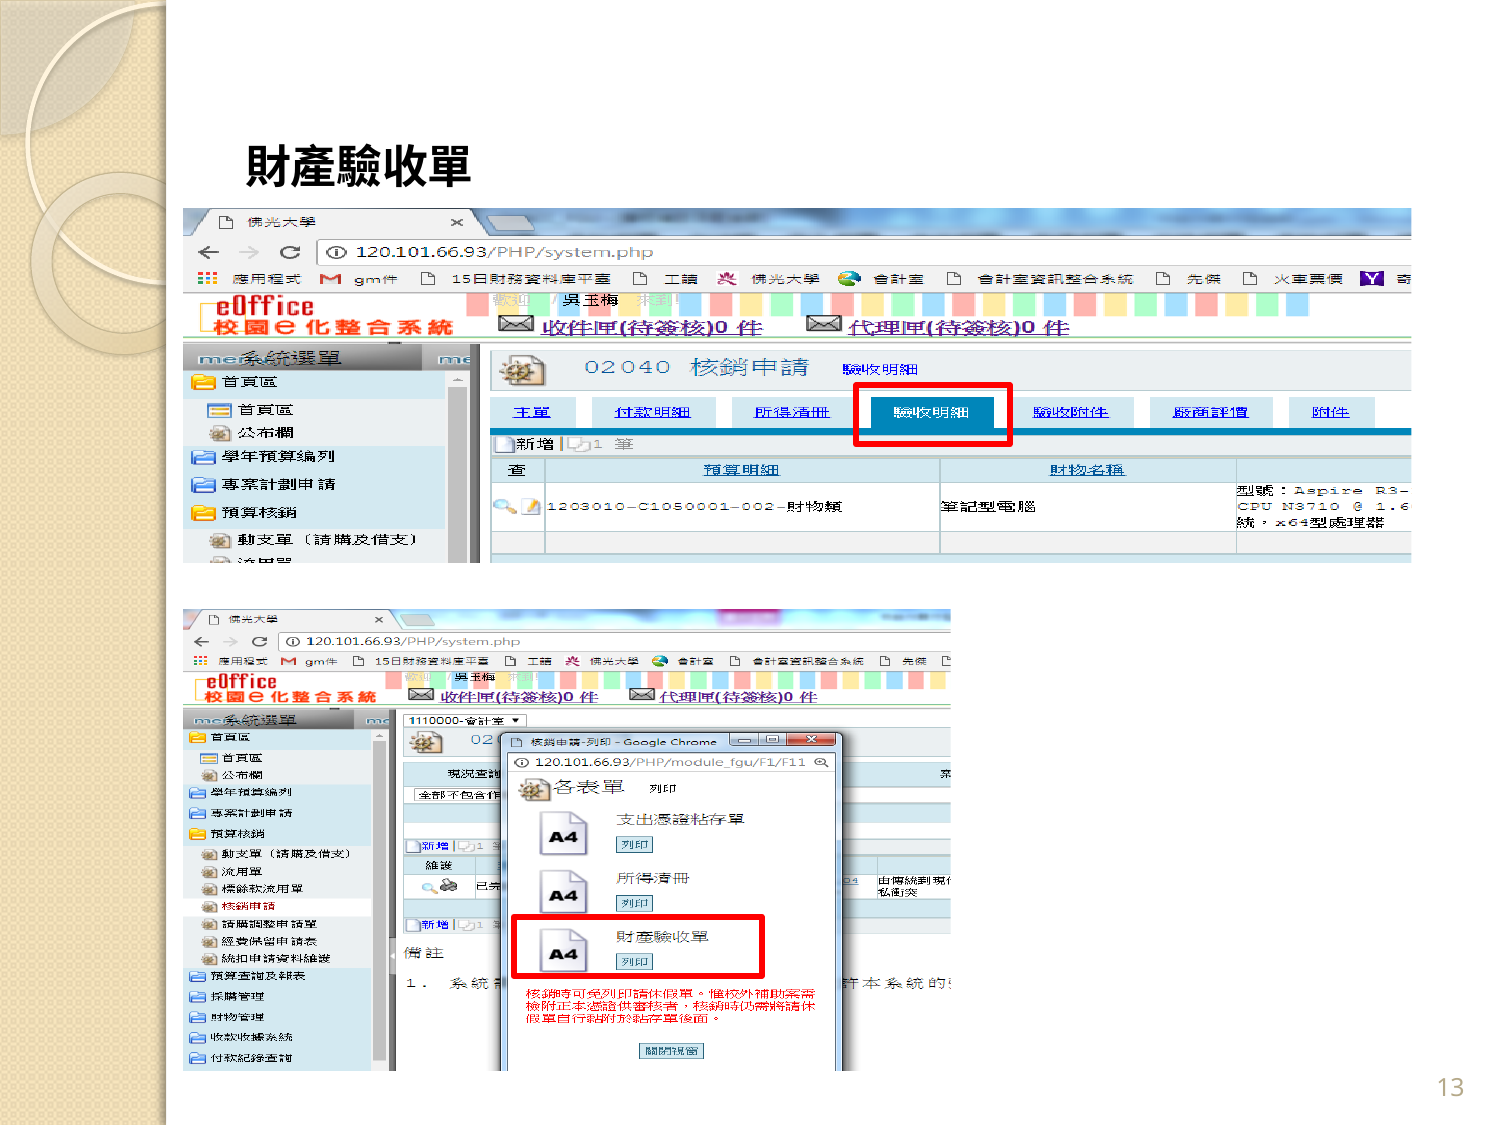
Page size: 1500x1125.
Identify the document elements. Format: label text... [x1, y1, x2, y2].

picture [182, 207, 1412, 563]
slide_number 13 [1413, 1034, 1488, 1113]
title 財產驗收單 [230, 101, 1461, 230]
picture [182, 609, 951, 1071]
